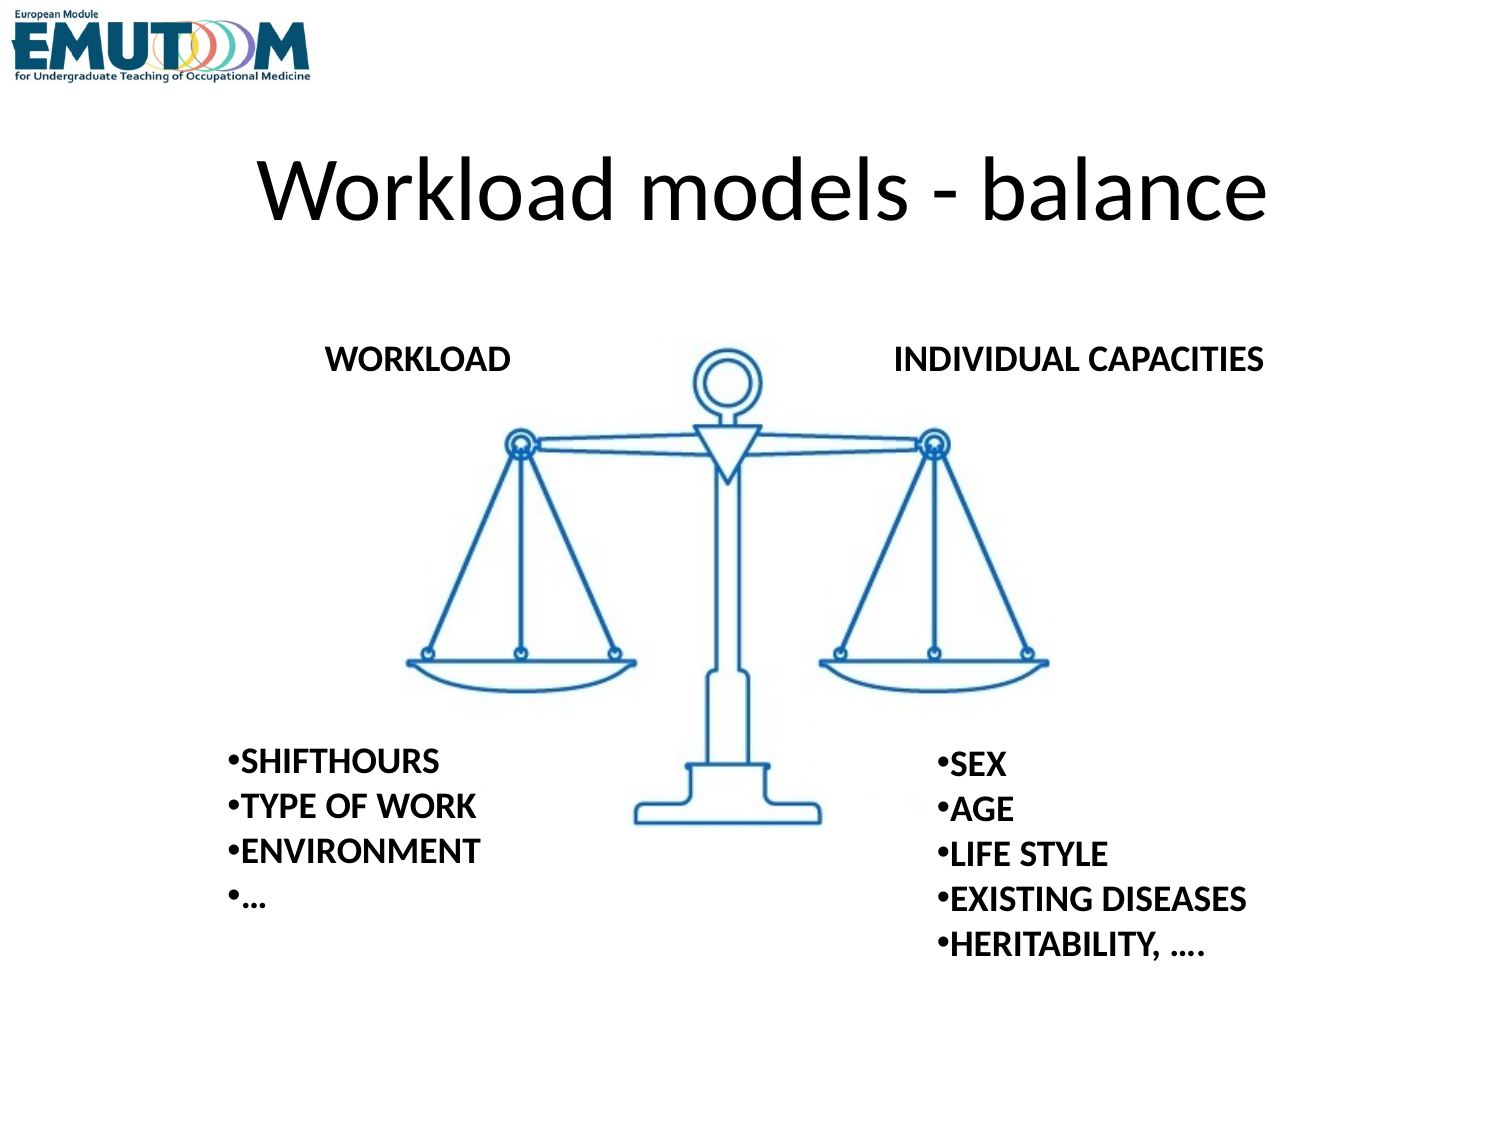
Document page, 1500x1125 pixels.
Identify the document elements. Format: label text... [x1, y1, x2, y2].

text_box WORKLOAD [287, 326, 371, 386]
text_box INDIVIDUAL CAPACITIES [1086, 326, 1329, 386]
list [376, 264, 1081, 828]
text_box SHIFTHOURS TYPE OF WORK ENVIRONMENT … [212, 729, 541, 924]
picture [0, 0, 313, 90]
title Workload models - balance [88, 90, 1439, 278]
text_box SEX AGE LIFE STYLE EXISTING DISEASES HERITABILITY, …. [922, 731, 1286, 972]
